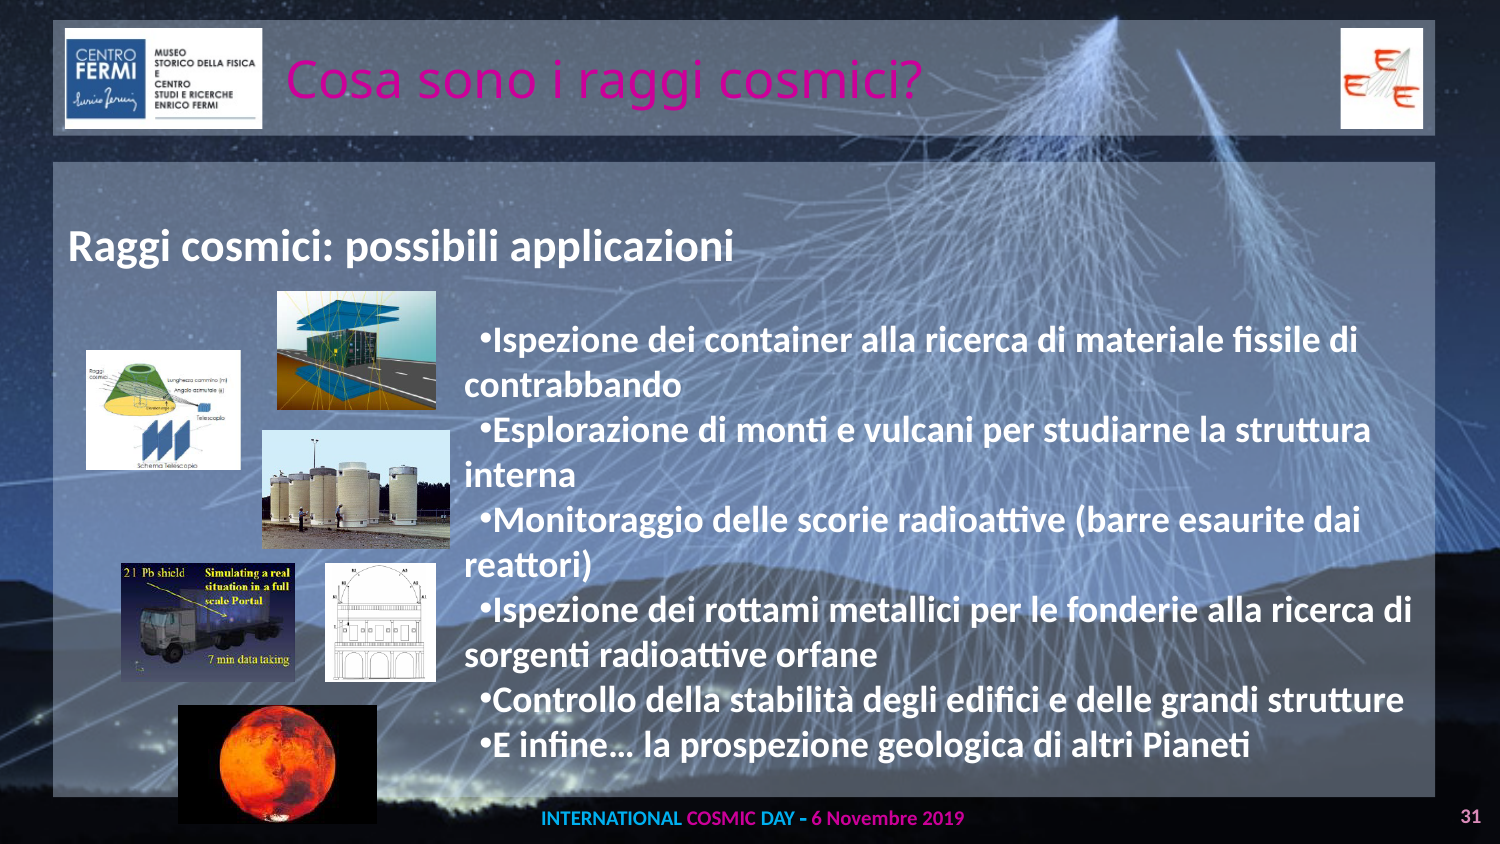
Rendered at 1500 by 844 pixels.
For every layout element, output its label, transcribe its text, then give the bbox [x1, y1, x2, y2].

text_box Raggi cosmici: possibili applicazioni Ispezione dei container alla ricerca di materiale fissile di contrabbando Esplorazione di monti e vulcani per studiarne la struttura interna Monitoraggio delle scorie radioattive (barre esaurite dai reattori) Ispezione dei rottami metallici per le fonderie alla ricerca di sorgenti radioattive orfane Controllo della stabilità degli edifici e delle grandi strutture E infine… la prospezione geologica di altri Pianeti [51, 161, 1437, 800]
picture [0, 0, 1500, 844]
slide_number 31 [1146, 792, 1497, 838]
text_box Cosa sono i raggi cosmici? [51, 18, 1437, 138]
